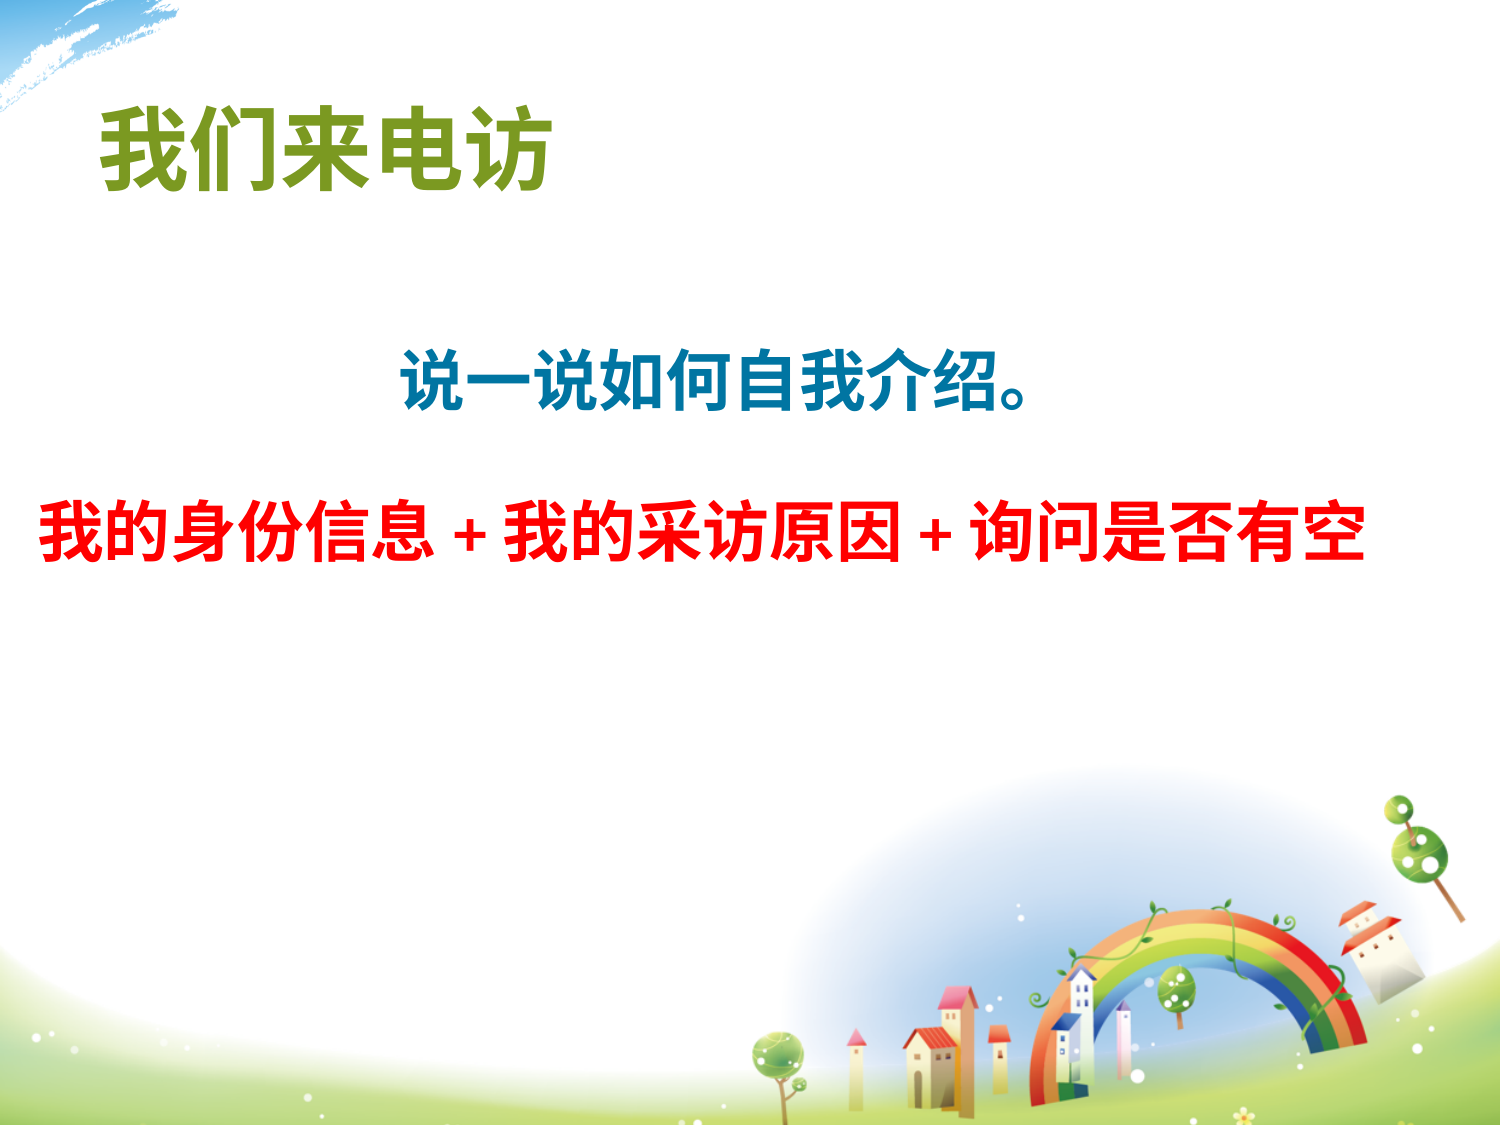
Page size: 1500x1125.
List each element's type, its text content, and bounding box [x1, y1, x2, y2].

picture [0, 752, 1500, 1125]
picture [0, 0, 180, 114]
title 我们来电访 [81, 23, 680, 212]
text_box 说一说如何自我介绍。 [0, 246, 1465, 621]
text_box 我的身份信息+我的采访原因+询问是否有空 [22, 503, 1384, 575]
